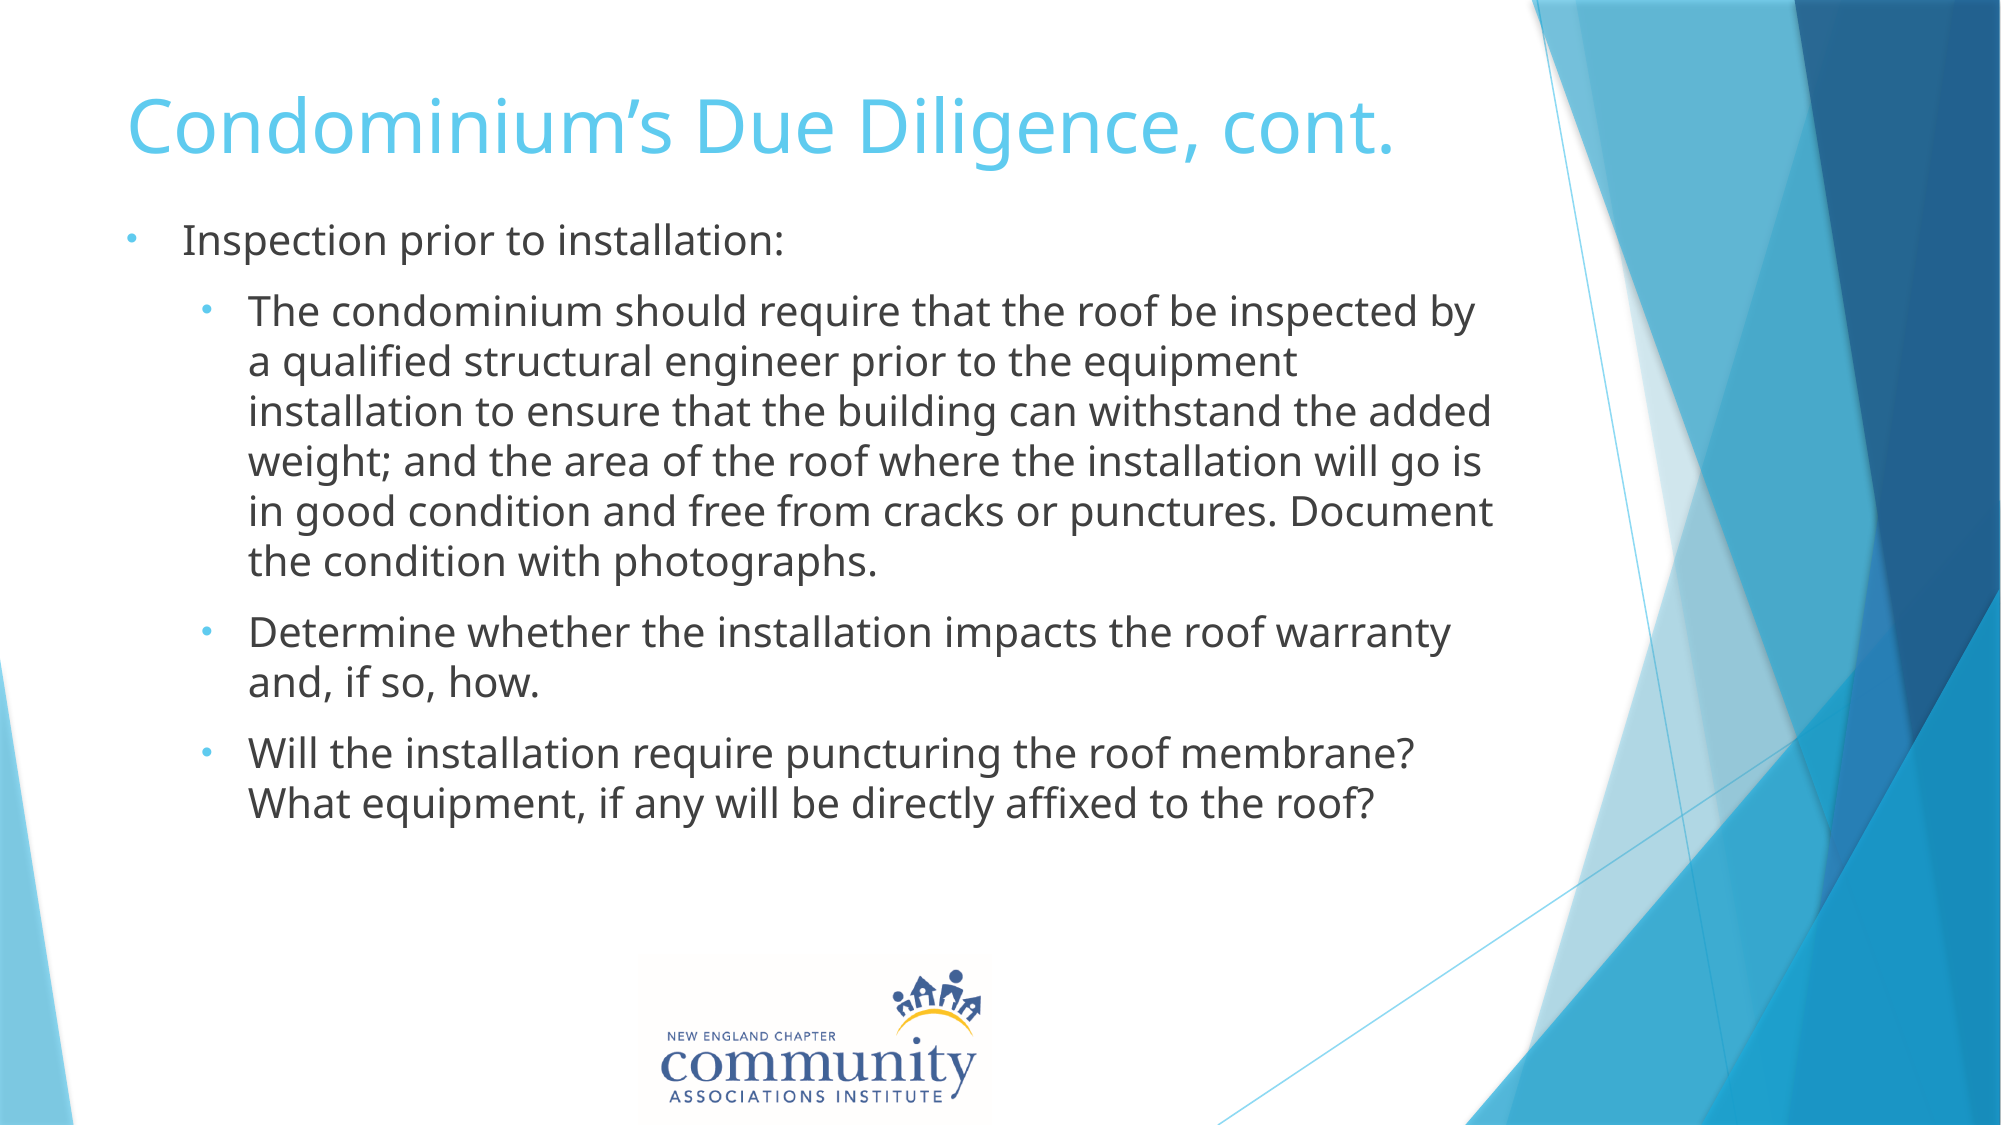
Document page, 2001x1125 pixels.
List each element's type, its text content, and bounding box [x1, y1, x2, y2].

picture [638, 954, 993, 1125]
list Inspection prior to installation: The condominium should require that the roof be inspected by a qualified structural engineer prior to the equipment installation to ensure that the building can withstand the added weight; and the area of the roof where the installation will go is in good condition and free from cracks or punctures. Document the condition with photographs. Determine whether the installation impacts the roof warranty and, if so, how. Will the installation require puncturing the roof membrane? What equipment, if any will be directly affixed to the roof? [111, 140, 1522, 1068]
title Condominium’s Due Diligence, cont. [111, 71, 1522, 140]
